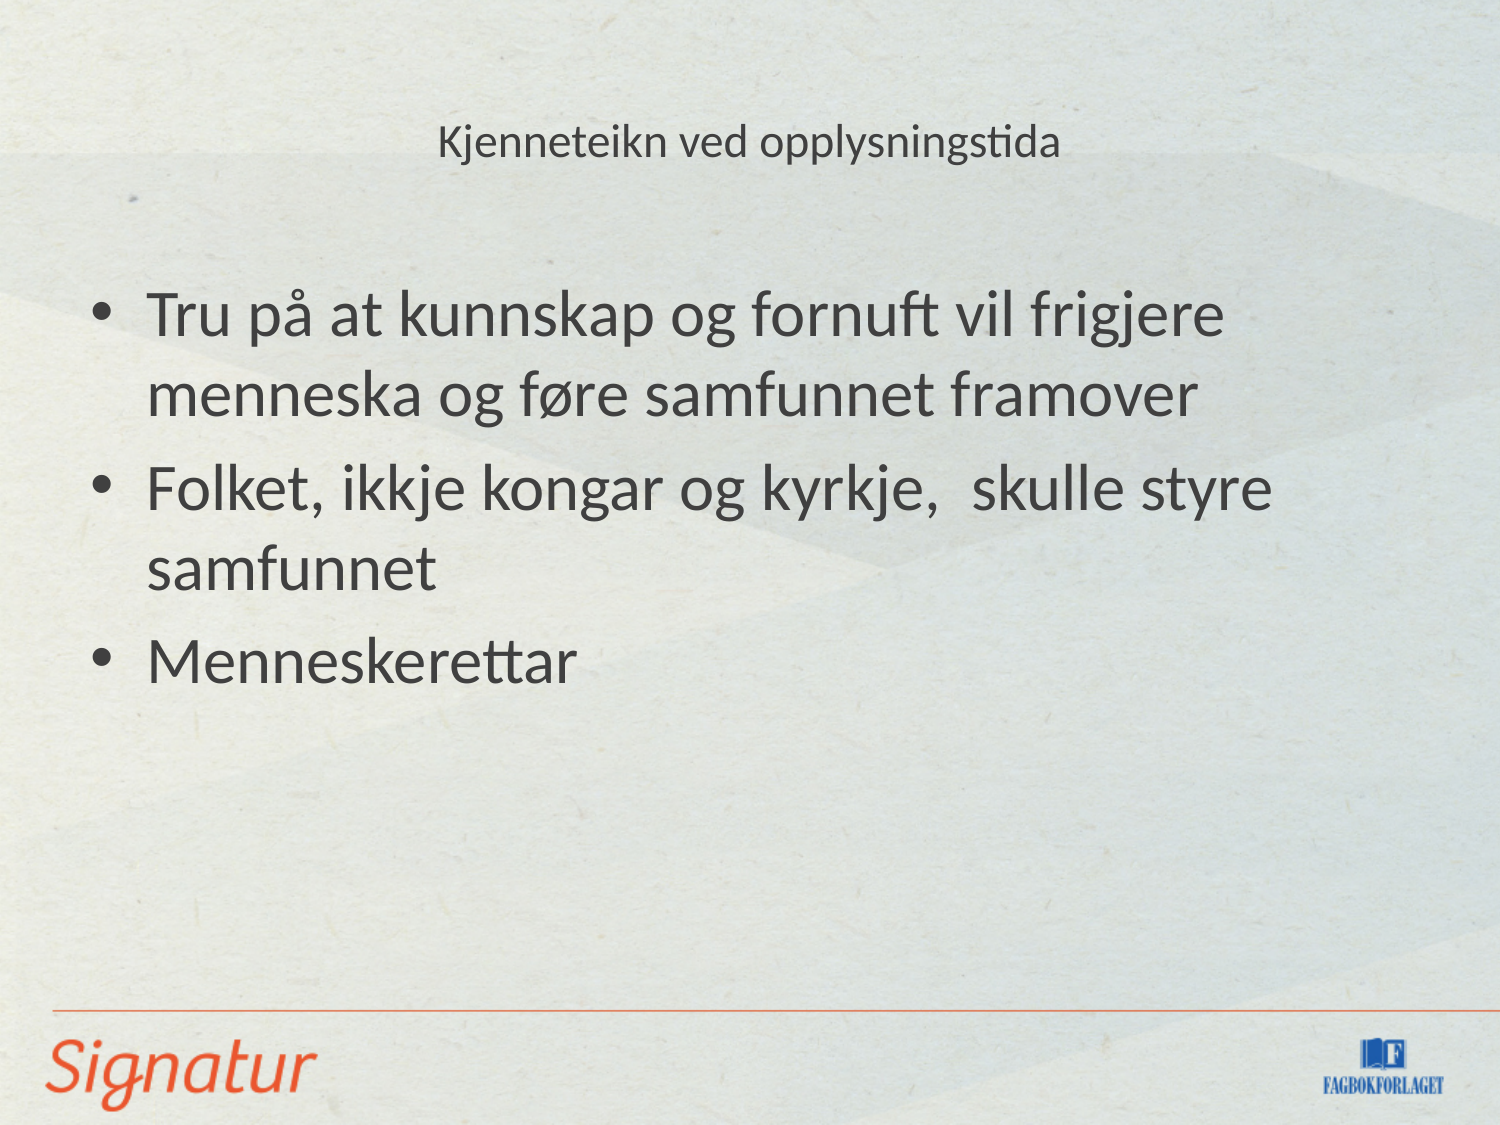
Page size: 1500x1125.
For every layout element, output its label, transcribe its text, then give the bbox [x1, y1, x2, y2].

picture [0, 0, 1500, 1125]
title Kjenneteikn ved opplysningstida [75, 45, 1425, 233]
list Tru på at kunnskap og fornuft vil frigjere menneska og føre samfunnet framover Folket, ikkje kongar og kyrkje, skulle styre samfunnet Menneskerettar [75, 262, 1425, 1005]
